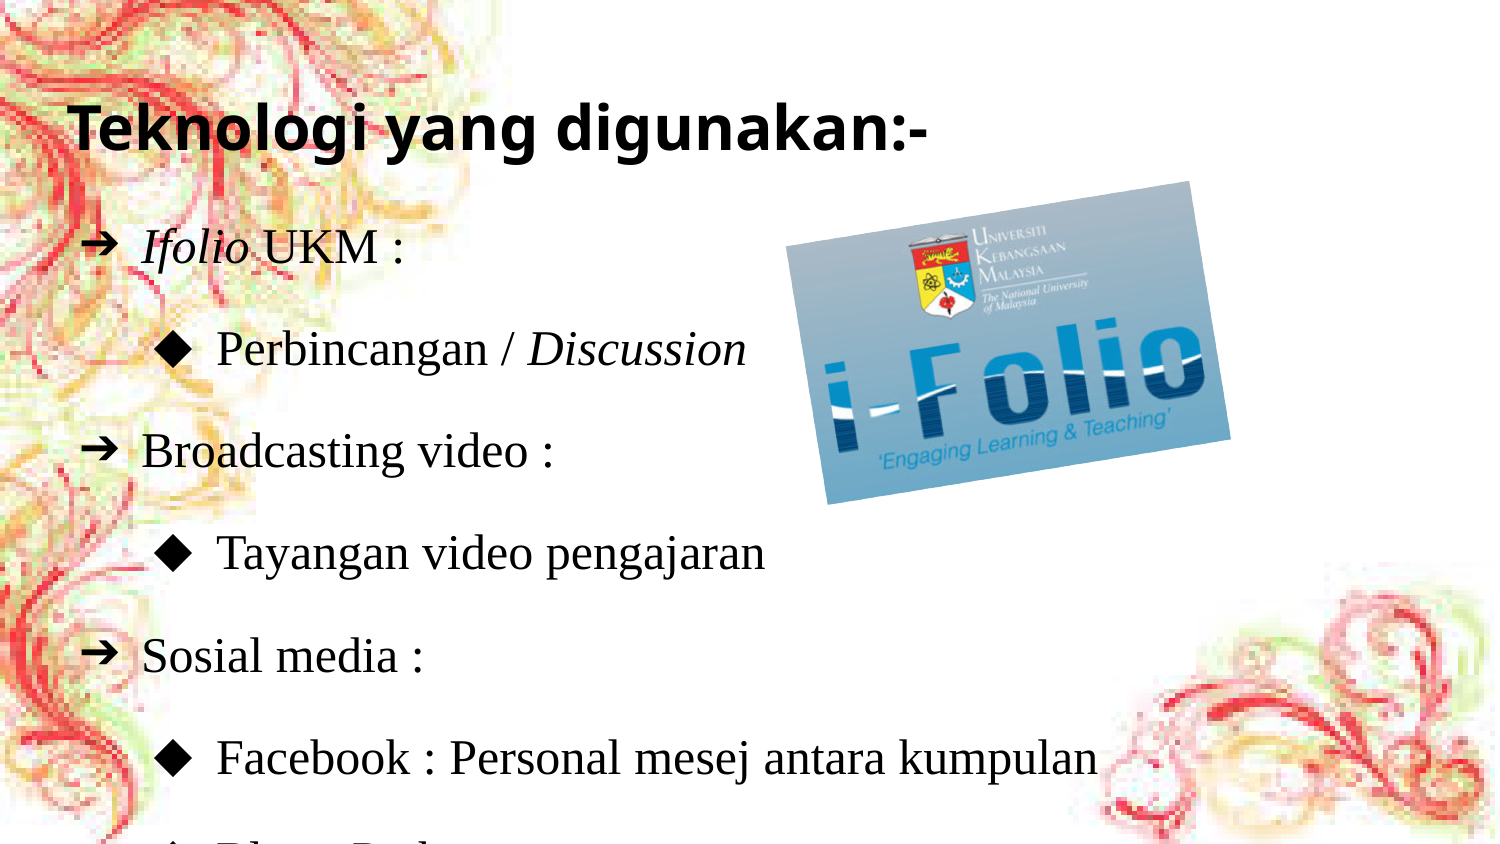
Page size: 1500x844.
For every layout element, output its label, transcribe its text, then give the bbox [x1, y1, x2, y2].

title Teknologi yang digunakan:- [51, 72, 1449, 167]
list Ifolio UKM : Perbincangan / Discussion Broadcasting video : Tayangan video pengajaran Sosial media : Facebook : Personal mesej antara kumpulan Blog : Perbentangan tugasan Google Drive : perkongsian maklumat dan kerja [51, 189, 1449, 750]
picture [0, 0, 1500, 844]
